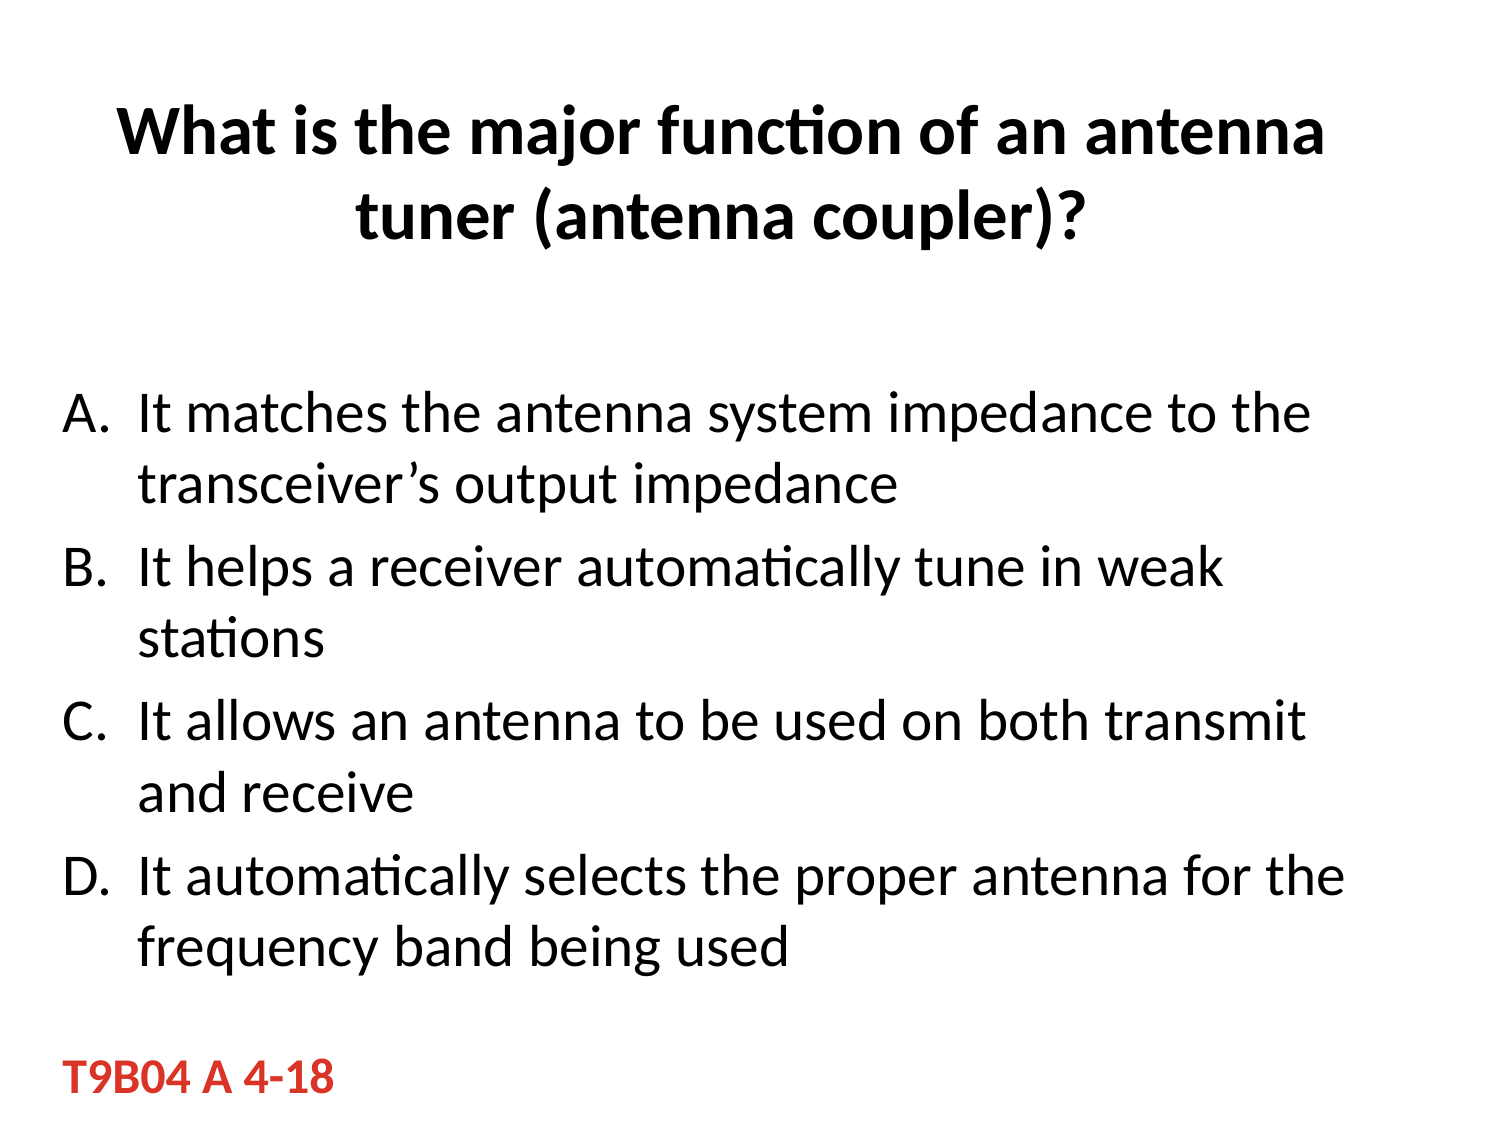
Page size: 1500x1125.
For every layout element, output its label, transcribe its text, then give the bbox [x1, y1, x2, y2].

list It matches the antenna system impedance to the transceiver’s output impedance It helps a receiver automatically tune in weak stations It allows an antenna to be used on both transmit and receive It automatically selects the proper antenna for the frequency band being used [47, 365, 1397, 989]
title What is the major function of an antenna tuner (antenna coupler)? [47, 59, 1397, 278]
text_box T9B04 A 4-18 [47, 1036, 691, 1112]
